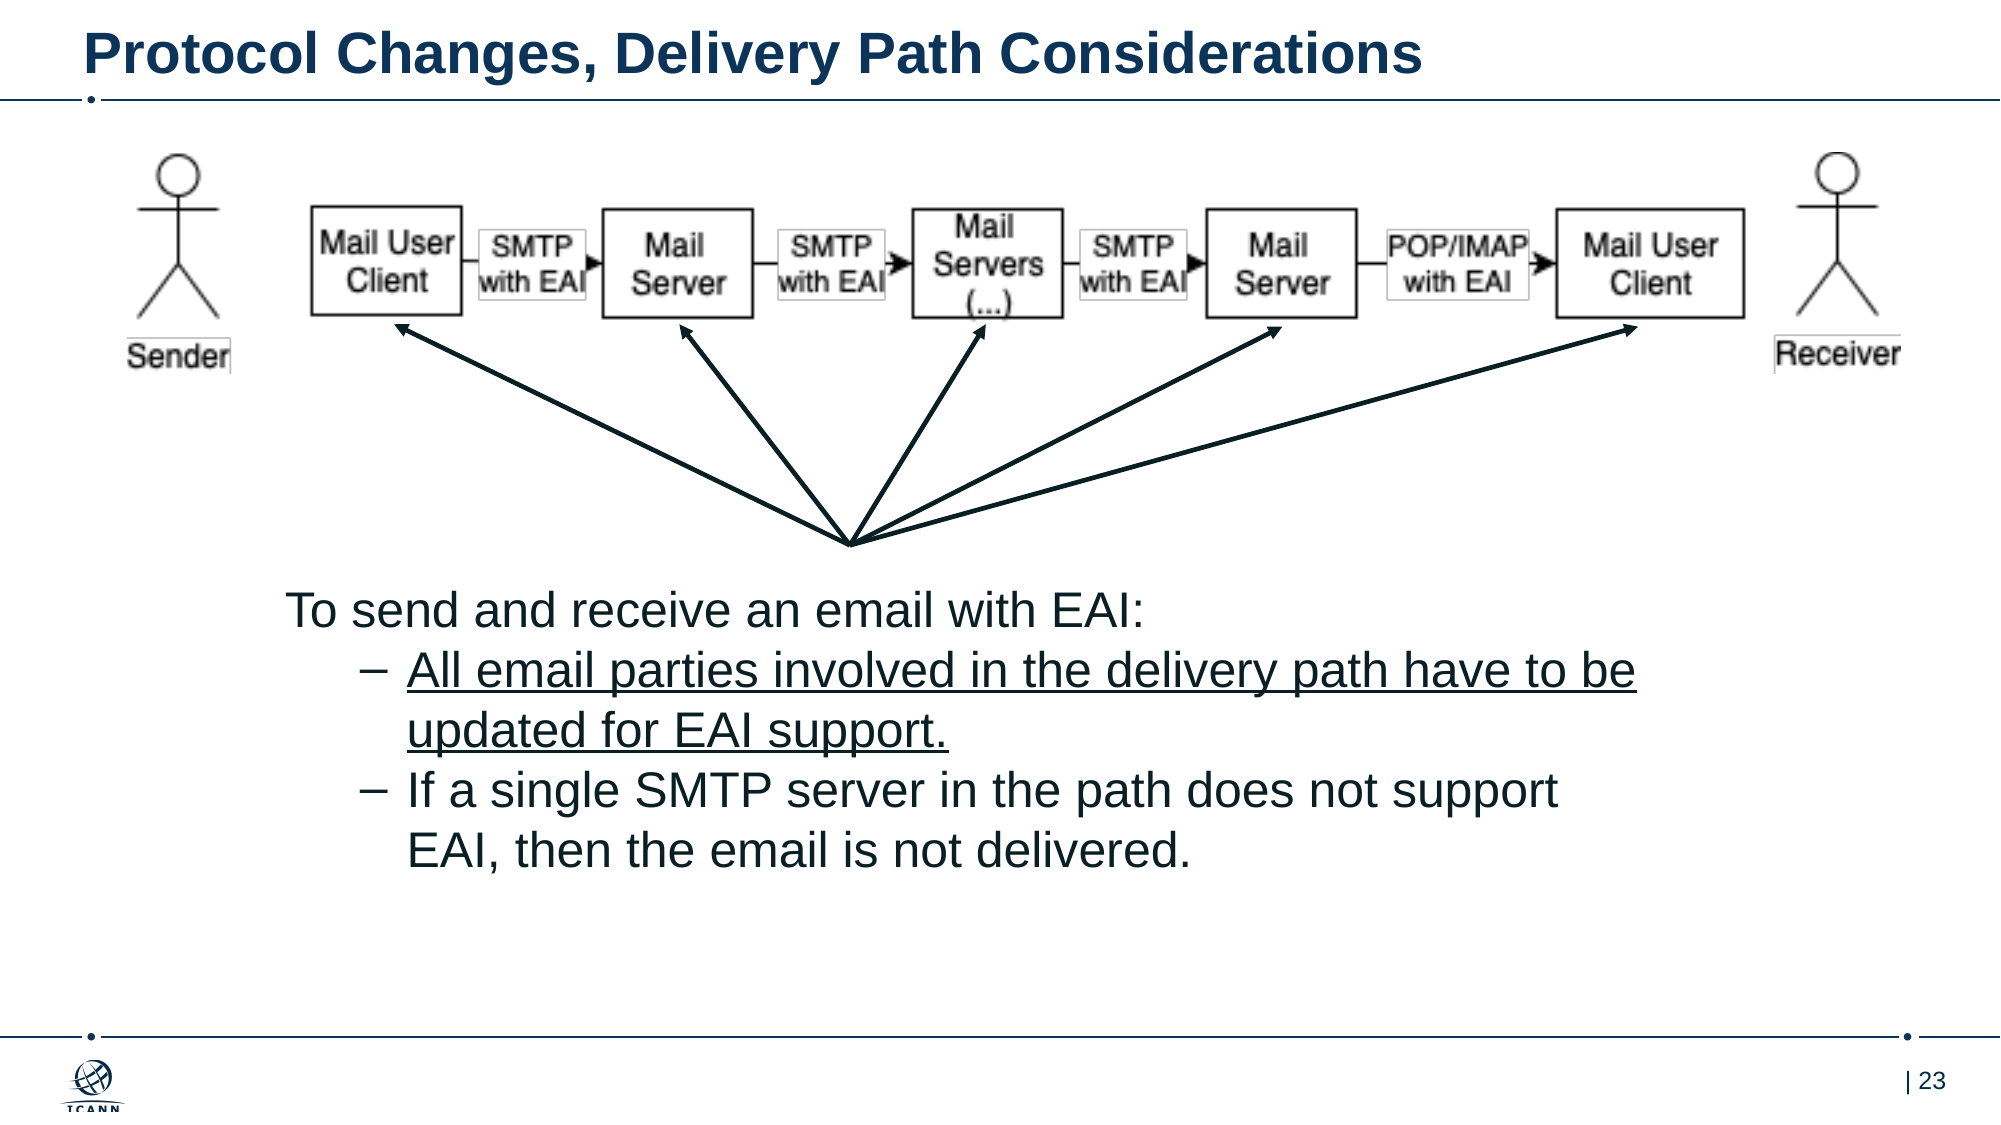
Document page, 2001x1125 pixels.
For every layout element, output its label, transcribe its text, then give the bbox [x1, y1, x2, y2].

picture [59, 1060, 125, 1112]
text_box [849, 326, 1639, 546]
text_box To send and receive an email with EAI: All email parties involved in the delivery path have to be updated for EAI support. If a single SMTP server in the path does not support EAI, then the email is not delivered. [269, 562, 1668, 973]
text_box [393, 324, 677, 546]
title Protocol Changes, Delivery Path Considerations [68, 7, 1842, 82]
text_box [679, 324, 846, 546]
picture [127, 151, 1901, 374]
